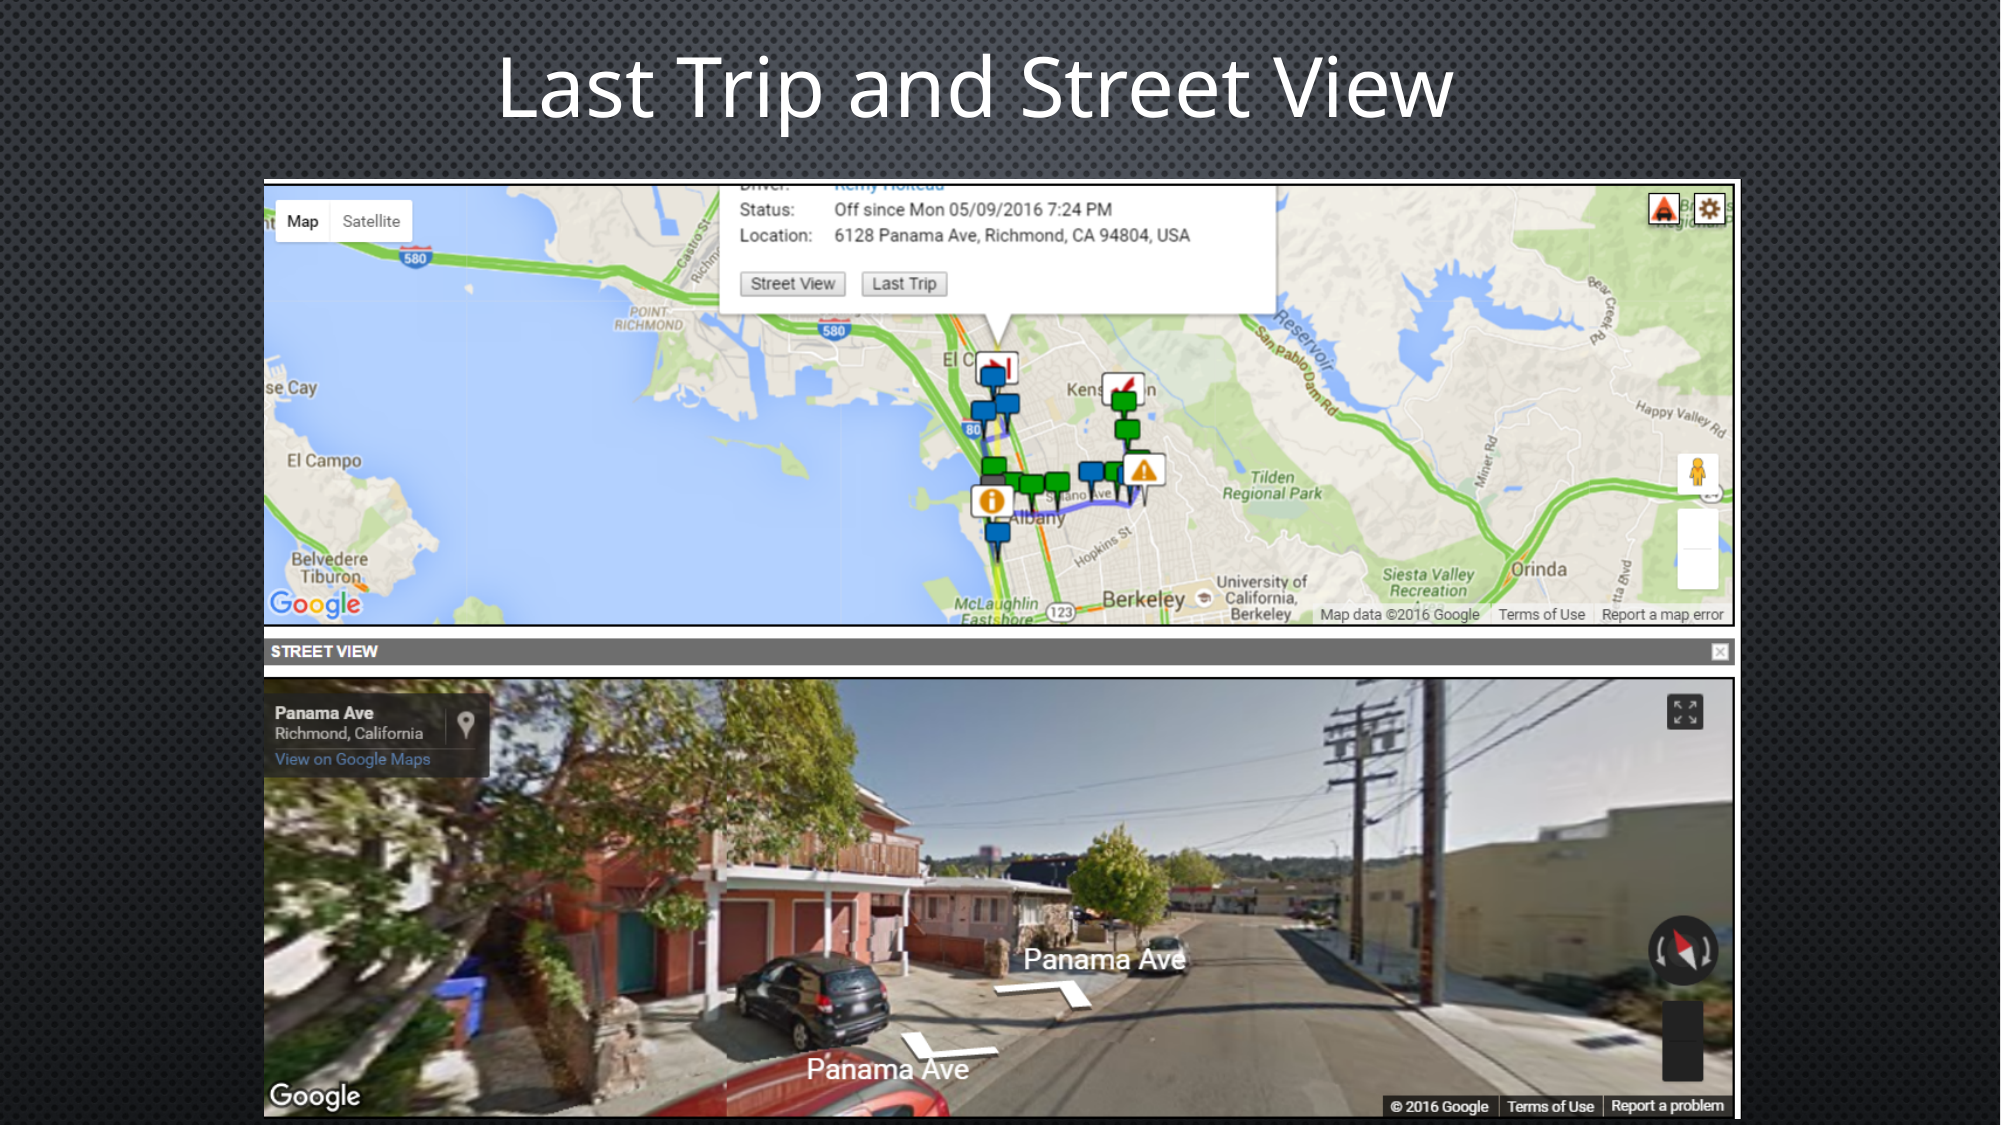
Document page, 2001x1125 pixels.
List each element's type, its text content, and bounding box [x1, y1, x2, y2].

title Last Trip and Street View [206, 7, 1745, 142]
picture [264, 179, 1742, 1120]
